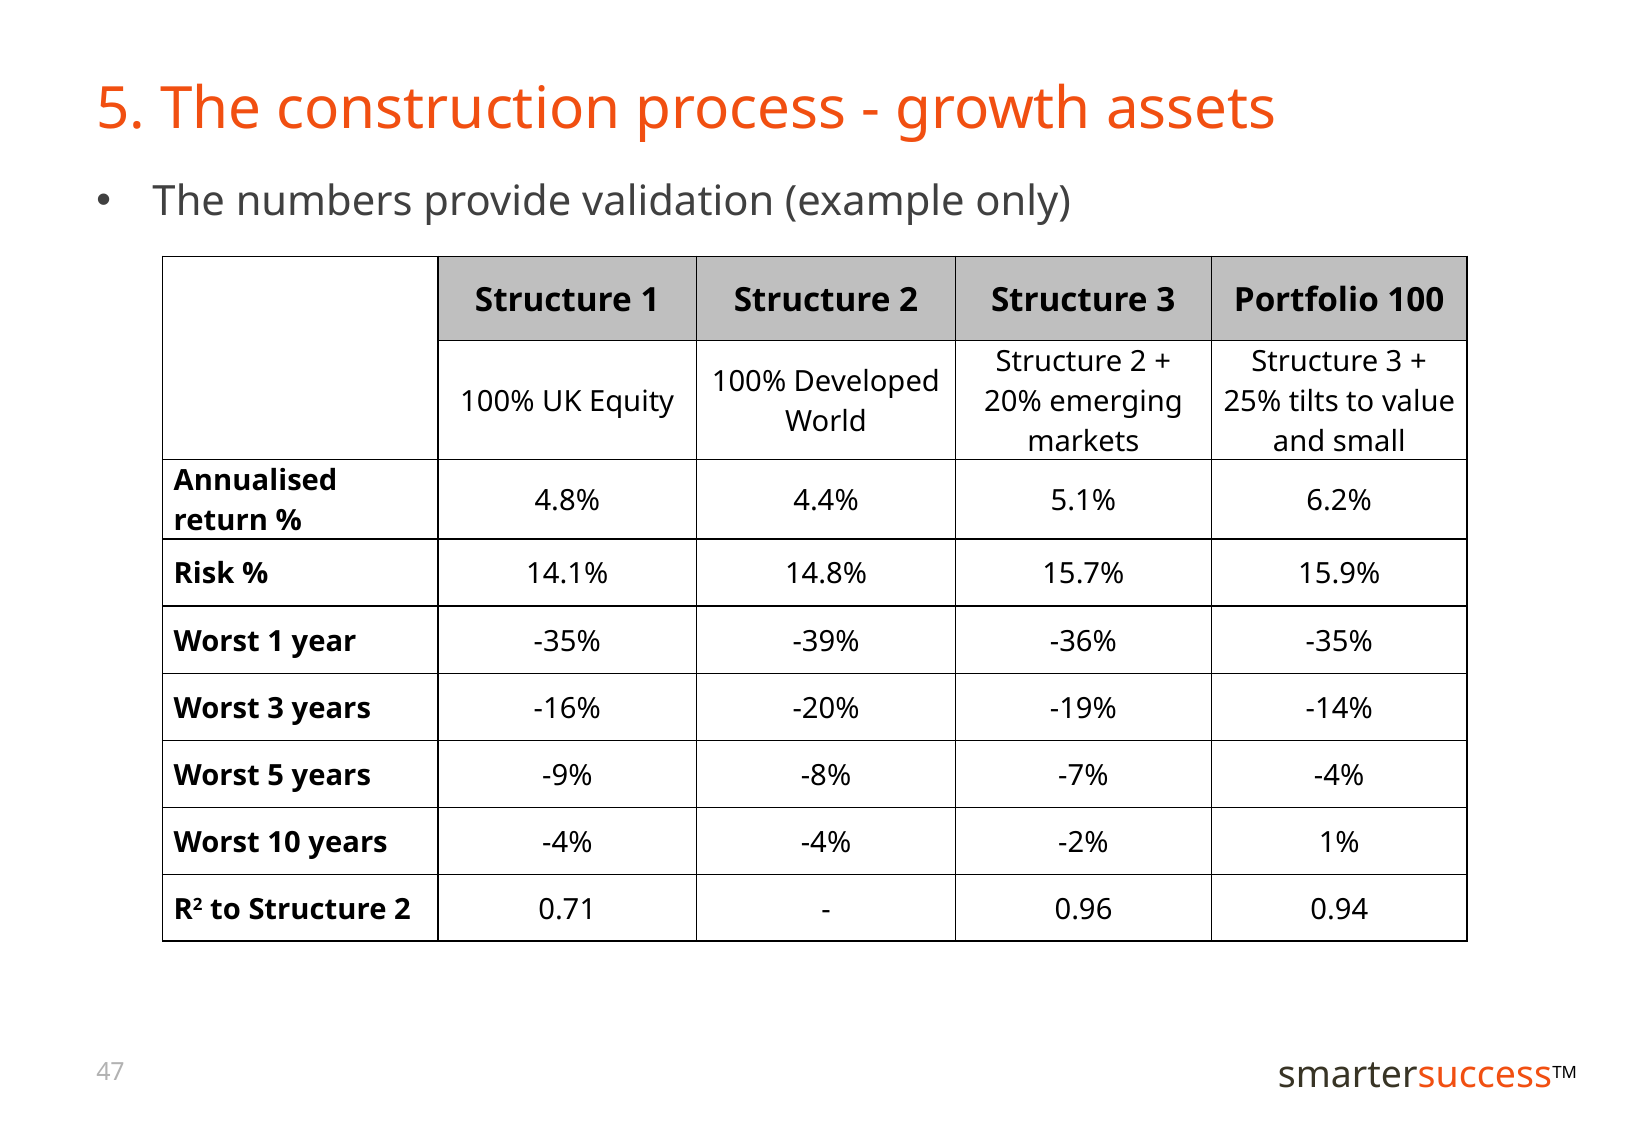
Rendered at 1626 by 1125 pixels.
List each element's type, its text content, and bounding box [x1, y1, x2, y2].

table_header Structure 1 [439, 257, 696, 340]
table_header Structure 3 [956, 257, 1211, 340]
table_cell -4% [439, 808, 696, 874]
table_cell 0.96 [956, 875, 1211, 940]
table_cell -2% [956, 808, 1211, 874]
table_cell R2 to Structure 2 [163, 875, 437, 940]
table_cell 5.1% [956, 460, 1211, 538]
table_cell 100% Developed World [697, 341, 955, 459]
table_cell 0.71 [439, 875, 696, 940]
table_cell 1% [1212, 808, 1466, 874]
table_cell Structure 3 + 25% tilts to value and small [1212, 341, 1466, 459]
slide_number 47 [81, 1042, 365, 1103]
table_cell -16% [439, 674, 696, 740]
table_header Portfolio 100 [1212, 257, 1466, 340]
table_cell 14.1% [439, 540, 696, 605]
table_cell 15.9% [1212, 540, 1466, 605]
table_cell -9% [439, 741, 696, 807]
table_cell 4.8% [439, 460, 696, 538]
table_cell Structure 2 + 20% emerging markets [956, 341, 1211, 459]
table_cell -35% [1212, 607, 1466, 673]
table_cell 100% UK Equity [439, 341, 696, 459]
table_cell -4% [697, 808, 955, 874]
table_cell Worst 1 year [163, 607, 437, 673]
table_cell 6.2% [1212, 460, 1466, 538]
table_cell -4% [1212, 741, 1466, 807]
table_cell -39% [697, 607, 955, 673]
title 5. The construction process - growth assets [81, 45, 1544, 166]
table_cell 15.7% [956, 540, 1211, 605]
table_cell 0.94 [1212, 875, 1466, 940]
list The numbers provide validation (example only) [81, 166, 1544, 988]
table_header Structure 2 [697, 257, 955, 340]
table_cell Worst 10 years [163, 808, 437, 874]
table_cell 4.4% [697, 460, 955, 538]
table_cell -35% [439, 607, 696, 673]
table_cell -8% [697, 741, 955, 807]
table_cell 14.8% [697, 540, 955, 605]
table_cell -19% [956, 674, 1211, 740]
table_cell -20% [697, 674, 955, 740]
table_cell -7% [956, 741, 1211, 807]
table_header [163, 257, 437, 459]
table_cell - [697, 875, 955, 940]
table_cell Annualised return % [163, 460, 437, 538]
table_cell -36% [956, 607, 1211, 673]
table_cell Worst 3 years [163, 674, 437, 740]
table_cell Worst 5 years [163, 741, 437, 807]
table_cell -14% [1212, 674, 1466, 740]
table_cell Risk % [163, 540, 437, 605]
